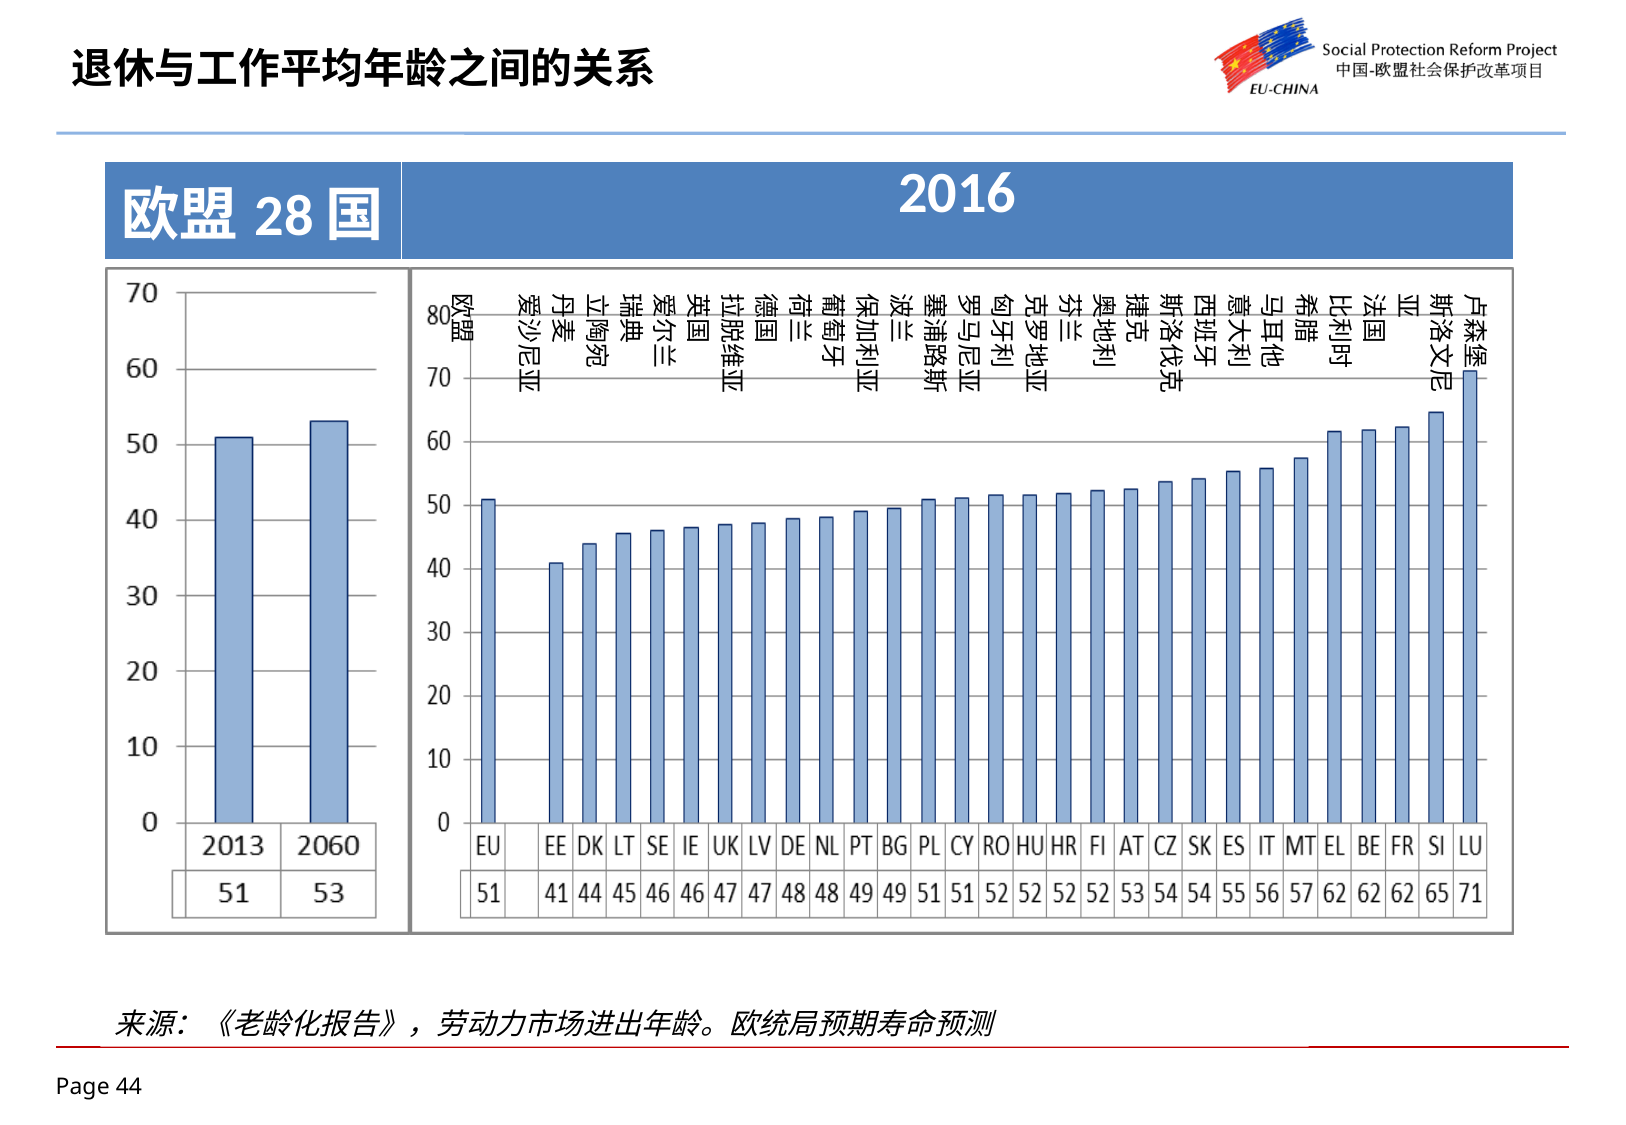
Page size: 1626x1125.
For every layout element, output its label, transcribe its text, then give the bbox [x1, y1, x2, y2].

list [105, 266, 409, 935]
table_header 欧盟28国 [105, 162, 401, 259]
text_box 来源：《老龄化报告》，劳动力市场进出年龄。欧统局预期寿命预测 [98, 997, 1311, 1049]
title 退休与工作平均年龄之间的关系 [56, 13, 1544, 120]
table_header 2016 [402, 162, 1513, 259]
picture [410, 266, 1514, 935]
picture [1206, 10, 1567, 99]
